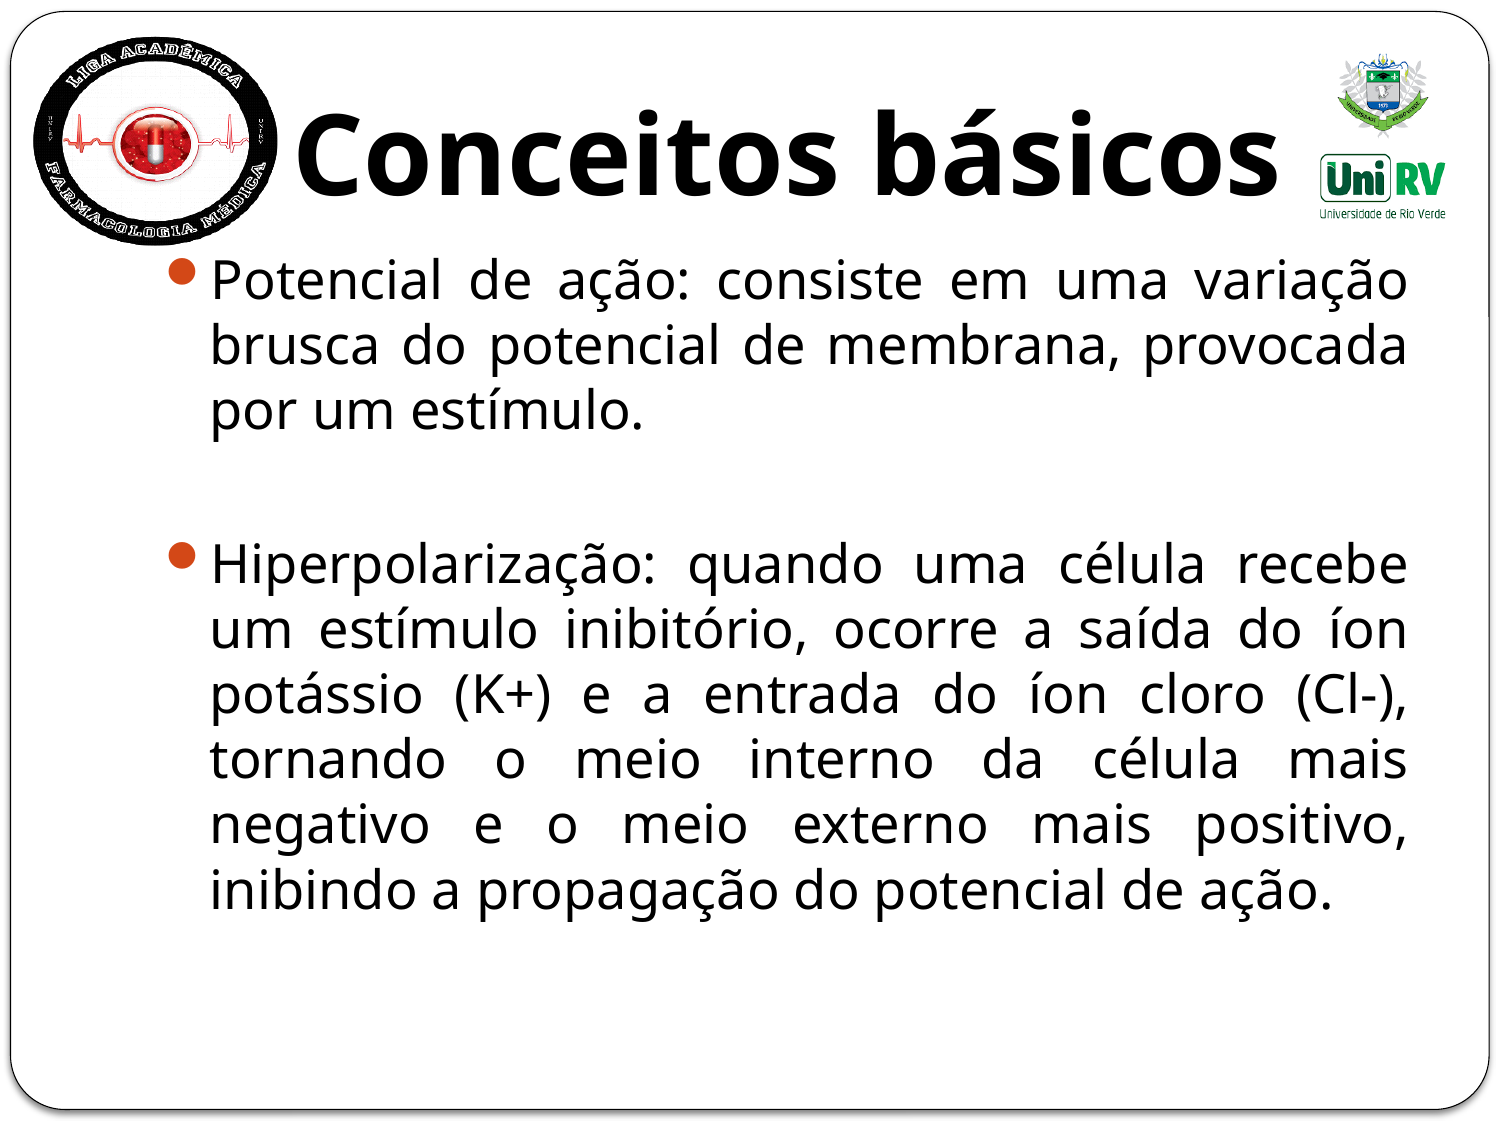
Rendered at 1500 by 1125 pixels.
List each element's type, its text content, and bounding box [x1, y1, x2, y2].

title Conceitos básicos [284, 45, 1287, 233]
picture [31, 34, 278, 246]
list Potencial de ação: consiste em uma variação brusca do potencial de membrana, provocada por um estímulo. Hiperpolarização: quando uma célula recebe um estímulo inibitório, ocorre a saída do íon potássio (K+) e a entrada do íon cloro (Cl-), tornando o meio interno da célula mais negativo e o meio externo mais positivo, inibindo a propagação do potencial de ação. [150, 237, 1425, 988]
picture [1293, 35, 1473, 236]
